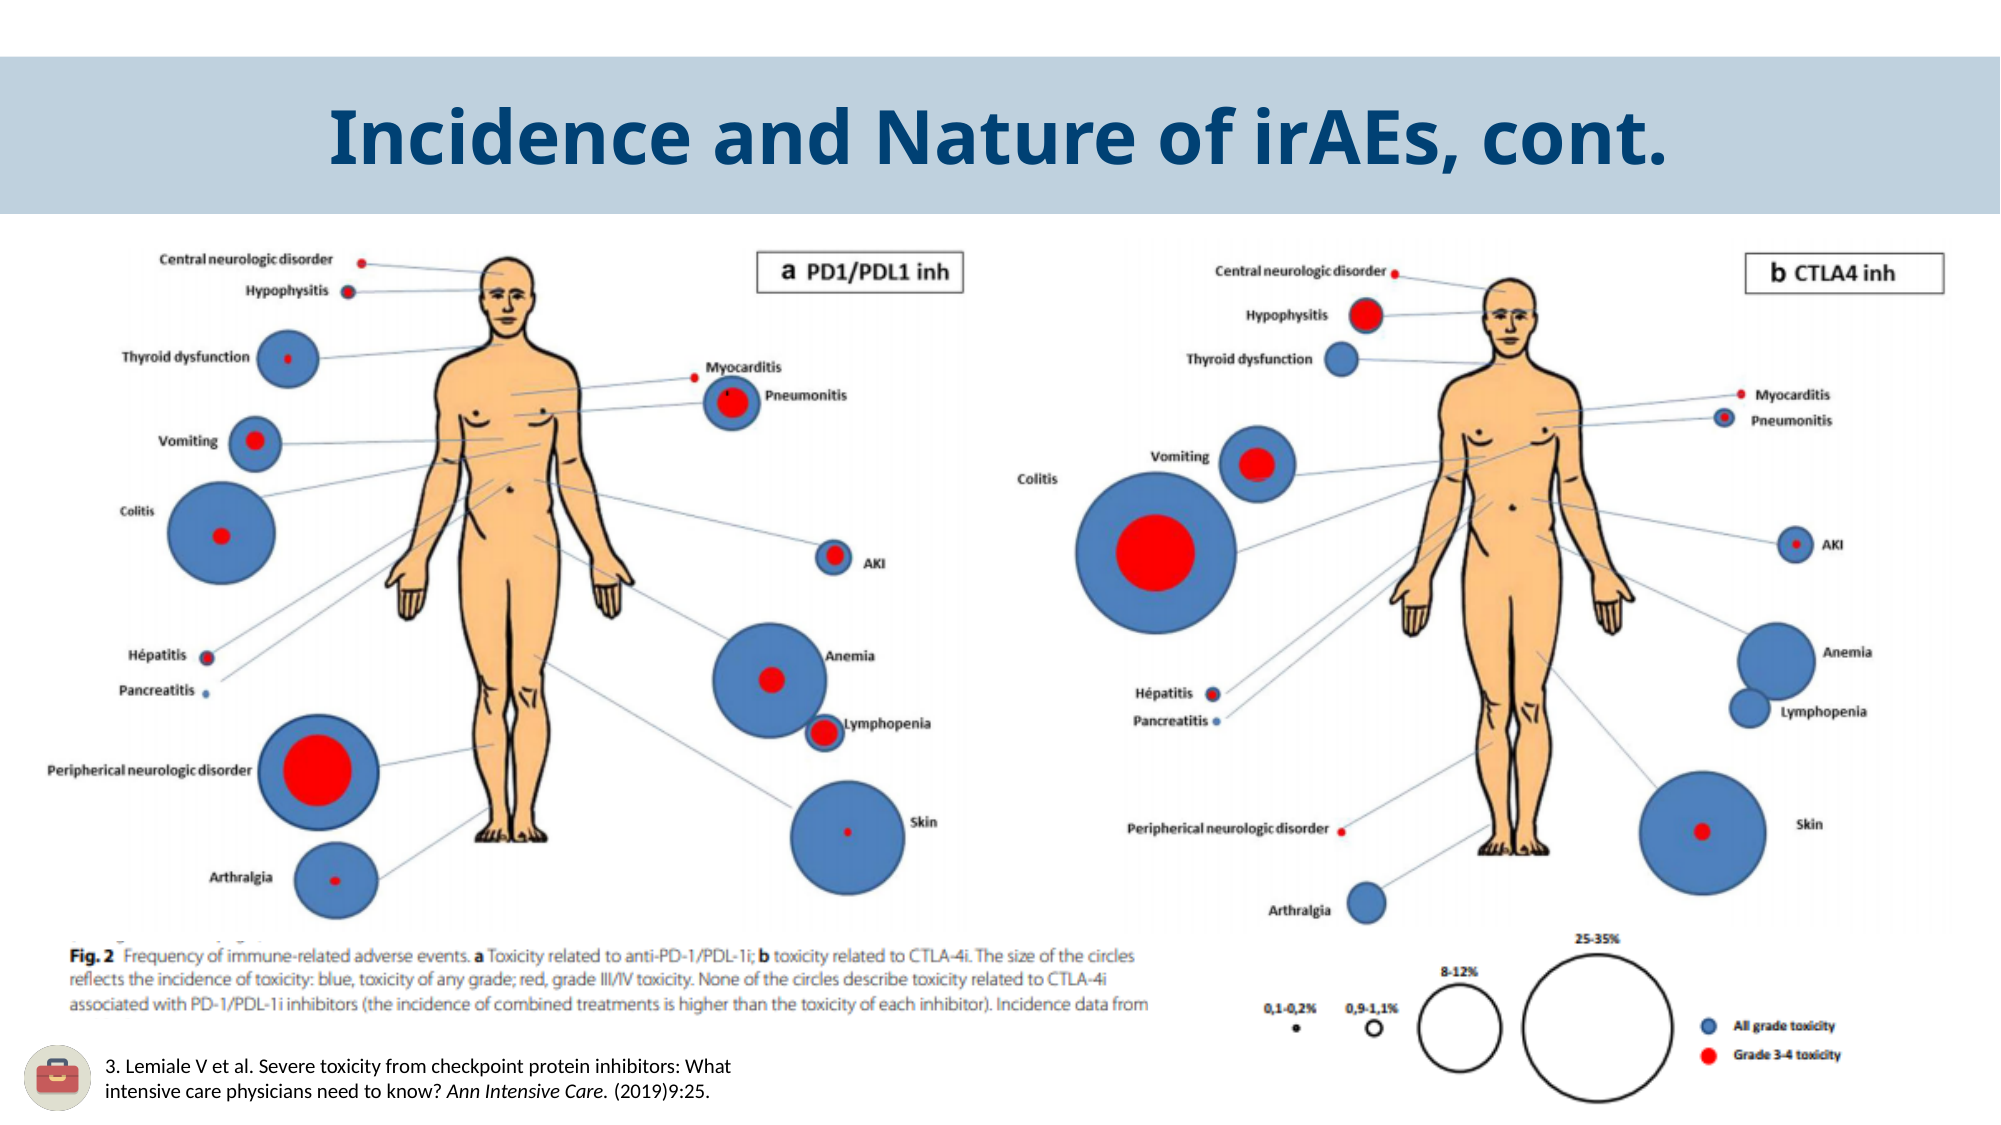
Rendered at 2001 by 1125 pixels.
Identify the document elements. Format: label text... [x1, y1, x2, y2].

picture [45, 248, 972, 932]
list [1253, 927, 1850, 1112]
text_box [0, 56, 2000, 215]
picture [24, 1045, 91, 1111]
picture [60, 238, 1955, 1019]
text_box Incidence and Nature of irAEs, cont. [251, 82, 1749, 187]
text_box 3. Lemiale V et al. Severe toxicity from checkpoint protein inhibitors: What intensive care physicians need to know? Ann Intensive Care. (2019)9:25. [91, 1045, 827, 1110]
